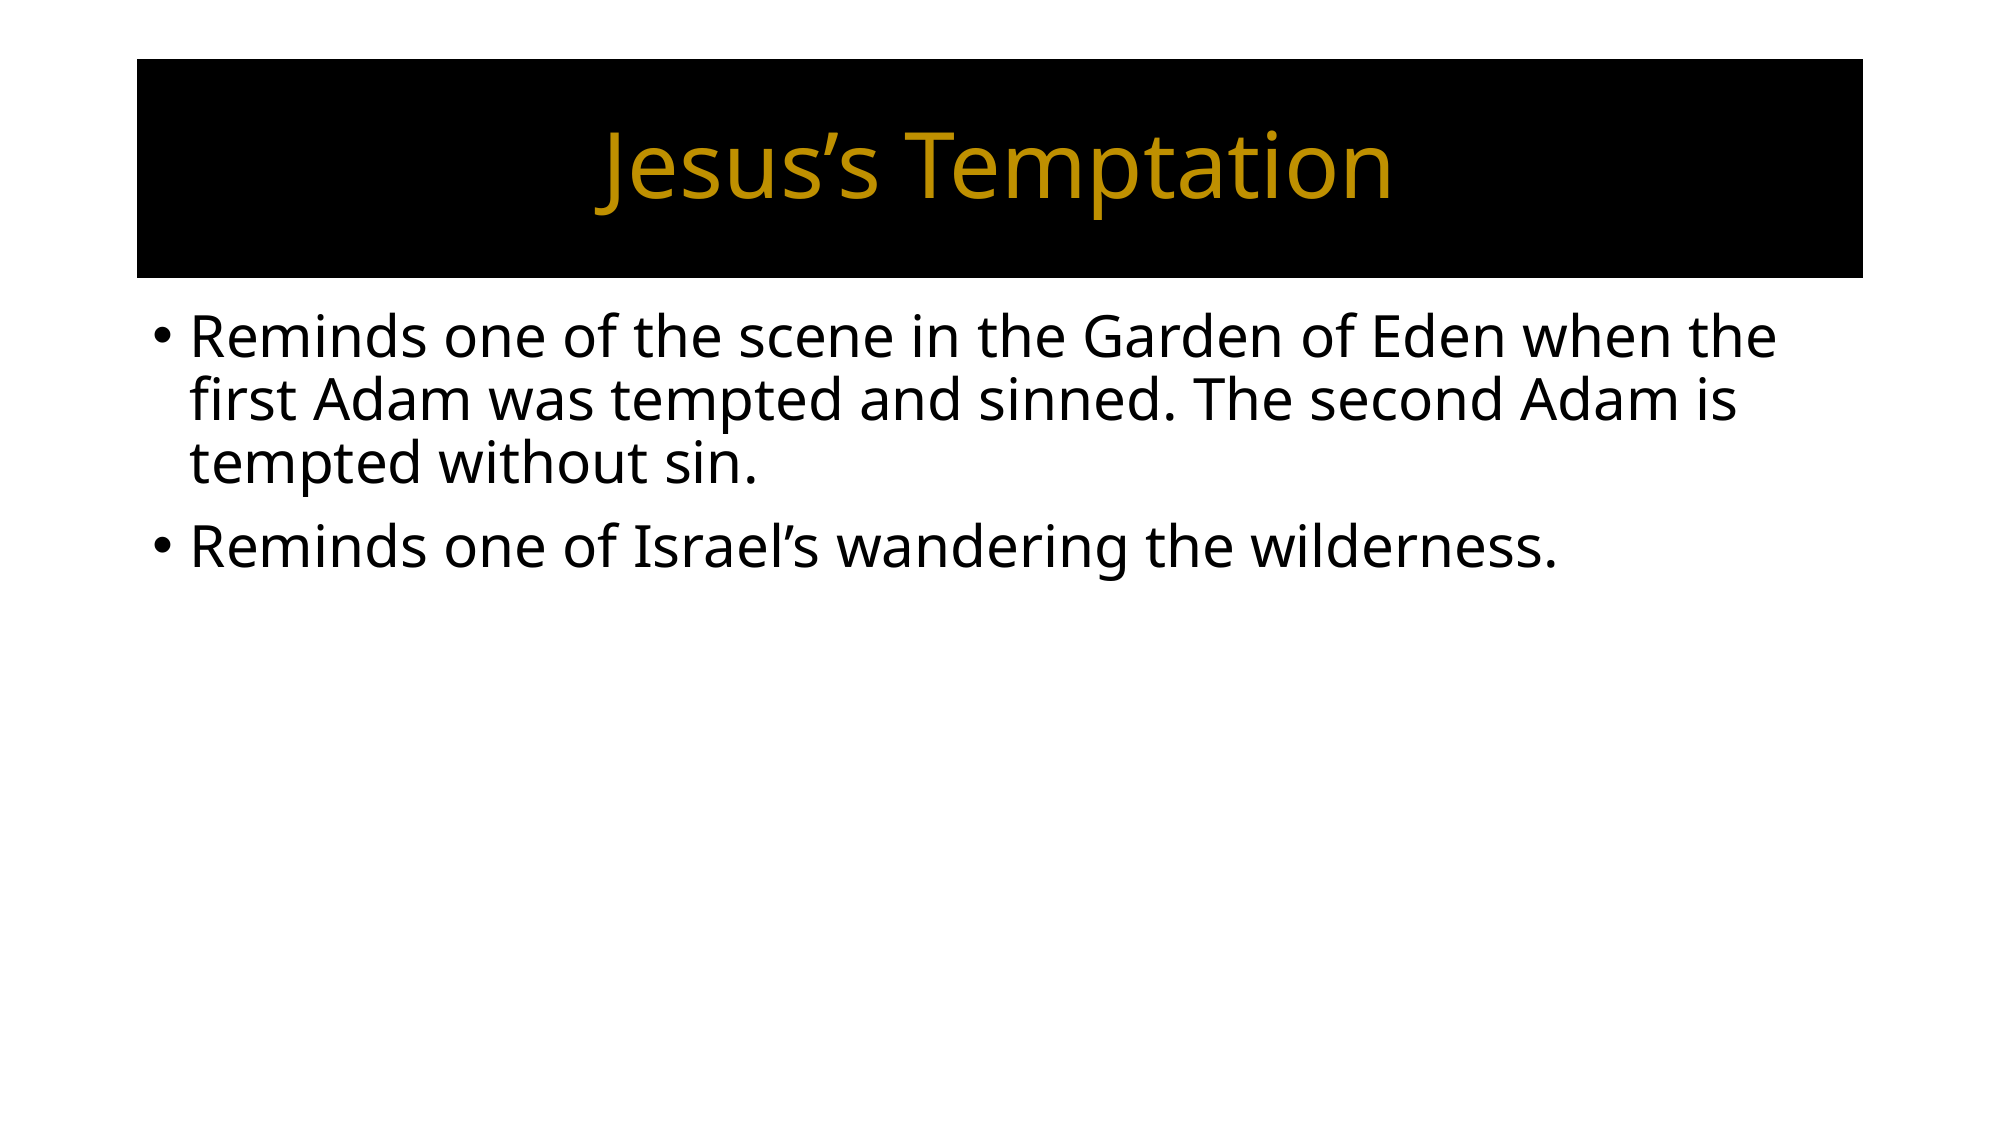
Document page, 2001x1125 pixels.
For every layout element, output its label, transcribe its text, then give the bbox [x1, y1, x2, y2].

title Jesus’s Temptation [137, 59, 1863, 278]
list Reminds one of the scene in the Garden of Eden when the first Adam was tempted and sinned. The second Adam is tempted without sin. Reminds one of Israel’s wandering the wilderness. [137, 299, 1863, 1014]
